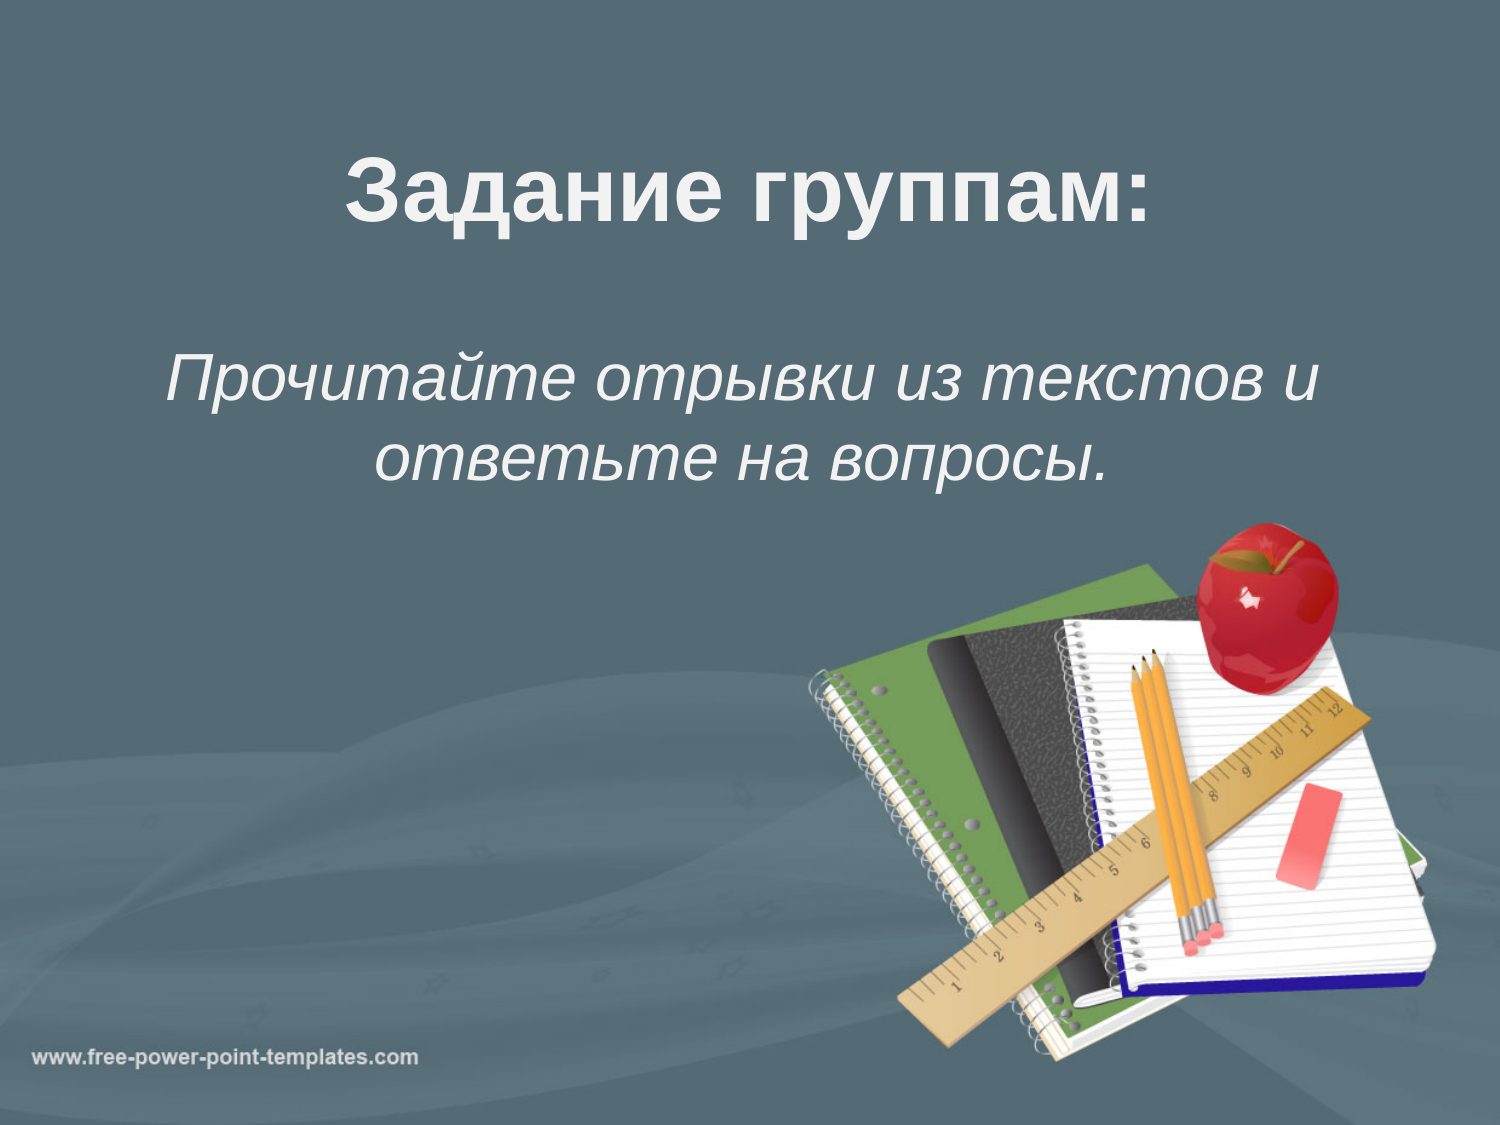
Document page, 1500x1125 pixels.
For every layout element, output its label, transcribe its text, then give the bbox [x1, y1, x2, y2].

title Задание группам: [75, 91, 1425, 279]
picture [0, 0, 1500, 1125]
list Прочитайте отрывки из текстов и ответьте на вопросы. [75, 326, 1412, 563]
